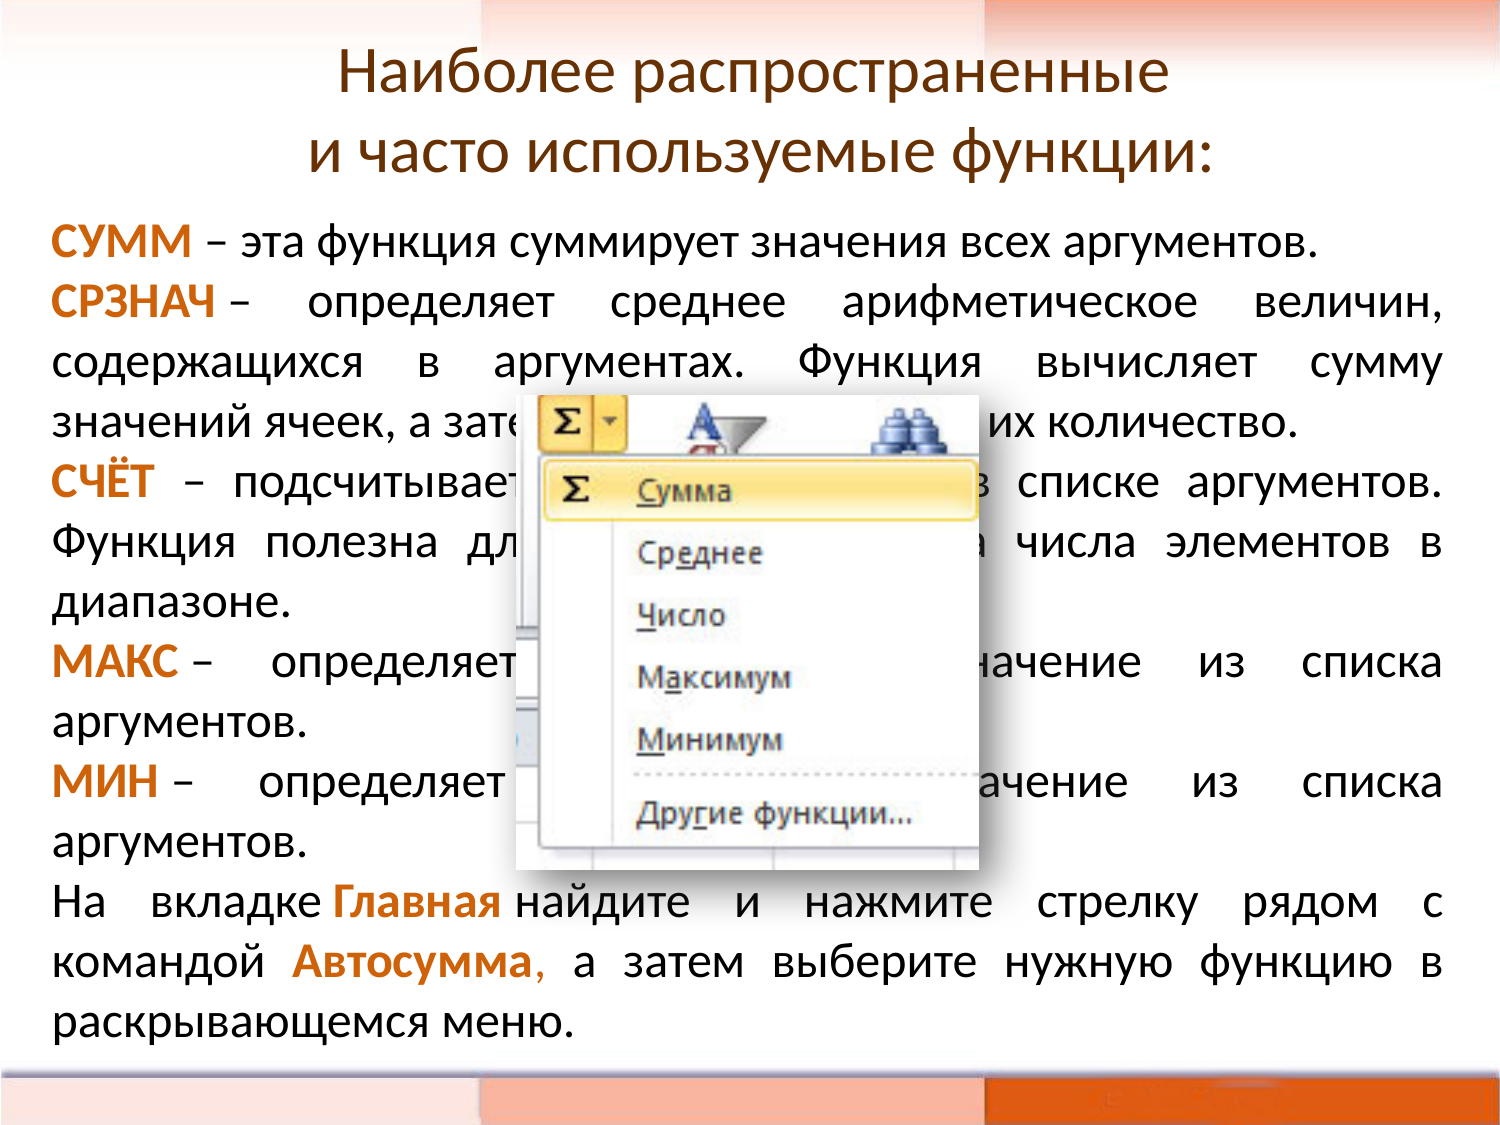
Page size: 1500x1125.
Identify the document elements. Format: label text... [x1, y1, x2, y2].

text_box Наиболее распространенные и часто используемые функции: [64, 18, 1459, 194]
picture [0, 0, 1500, 1125]
text_box СУММ – эта функция суммирует значения всех аргументов. СРЗНАЧ – определяет среднее арифметическое величин, содержащихся в аргументах. Функция вычисляет сумму значений ячеек, а затем делит результат на их количество. СЧЁТ – подсчитывает количество чисел в списке аргументов. Функция полезна для быстрого подсчета числа элементов в диапазоне. МАКС – определяет максимальное значение из списка аргументов. МИН – определяет минимальное значение из списка аргументов. На вкладке Главная найдите и нажмите стрелку рядом с командой Автосумма, а затем выберите нужную функцию в раскрывающемся меню. [36, 199, 1459, 1055]
